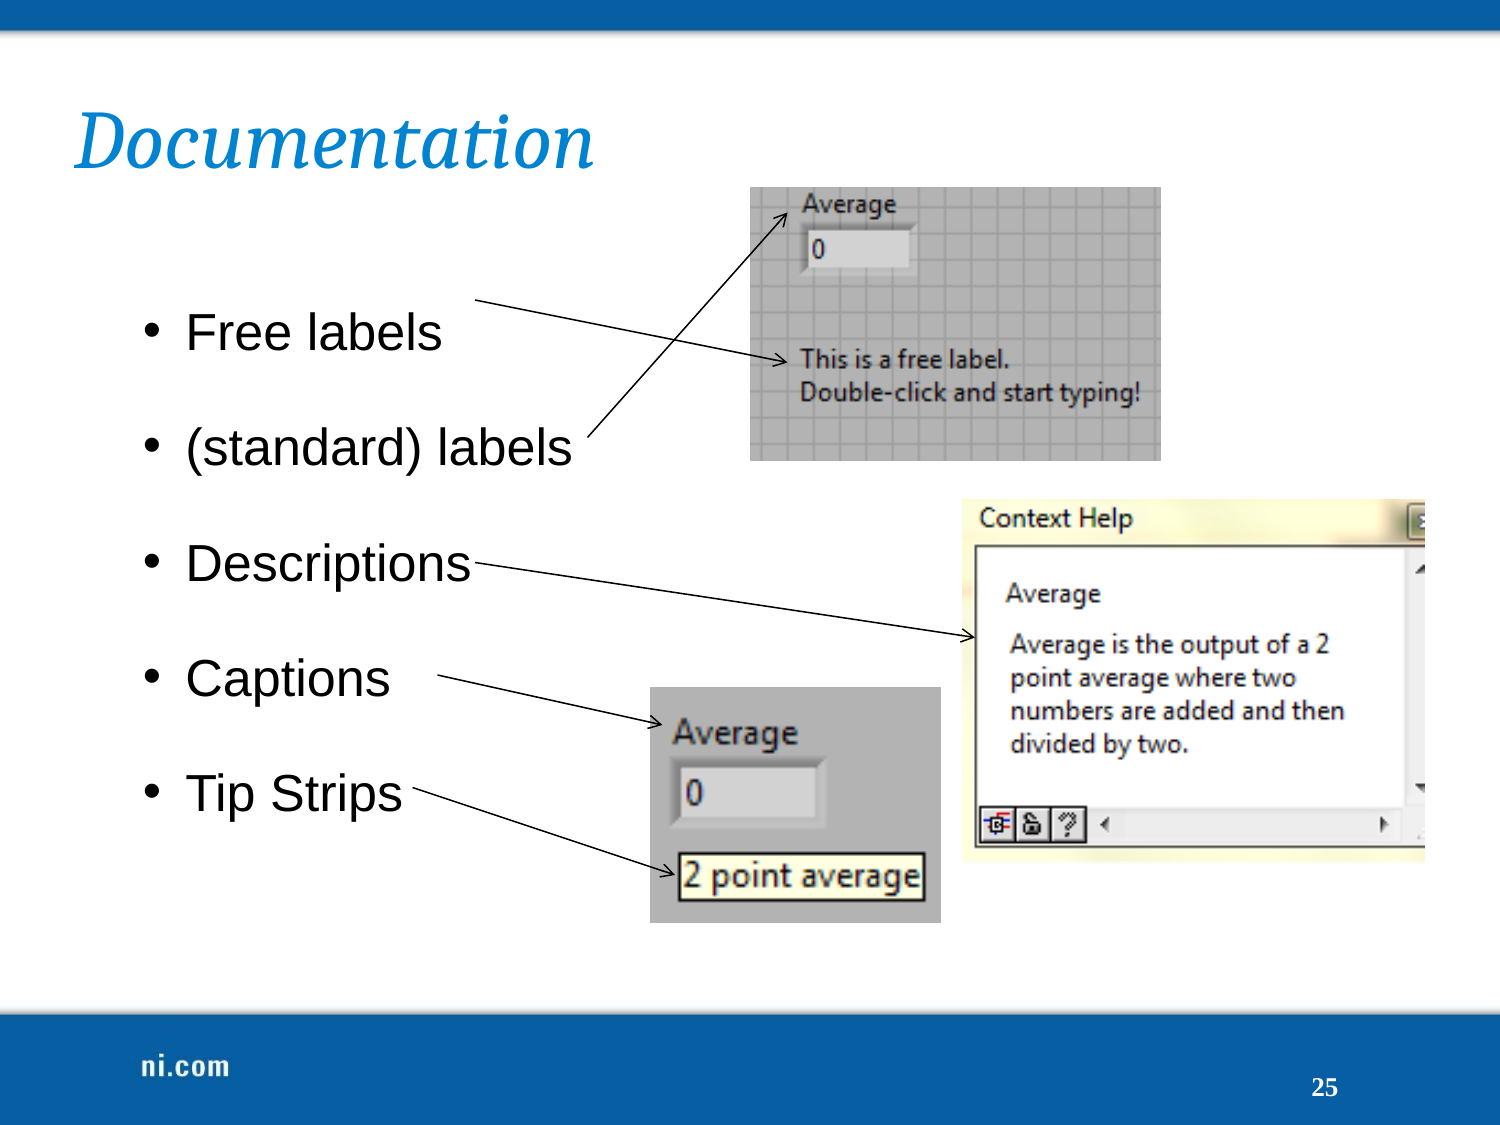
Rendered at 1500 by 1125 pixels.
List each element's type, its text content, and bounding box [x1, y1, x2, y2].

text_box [474, 299, 569, 363]
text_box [412, 787, 676, 876]
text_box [437, 674, 663, 726]
list Free labels (standard) labels Descriptions Captions Tip Strips [74, 262, 626, 913]
title Documentation [74, 44, 1425, 233]
slide_number 25 [1149, 1071, 1500, 1125]
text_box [474, 562, 976, 638]
picture [0, 0, 1500, 1125]
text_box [574, 224, 801, 426]
